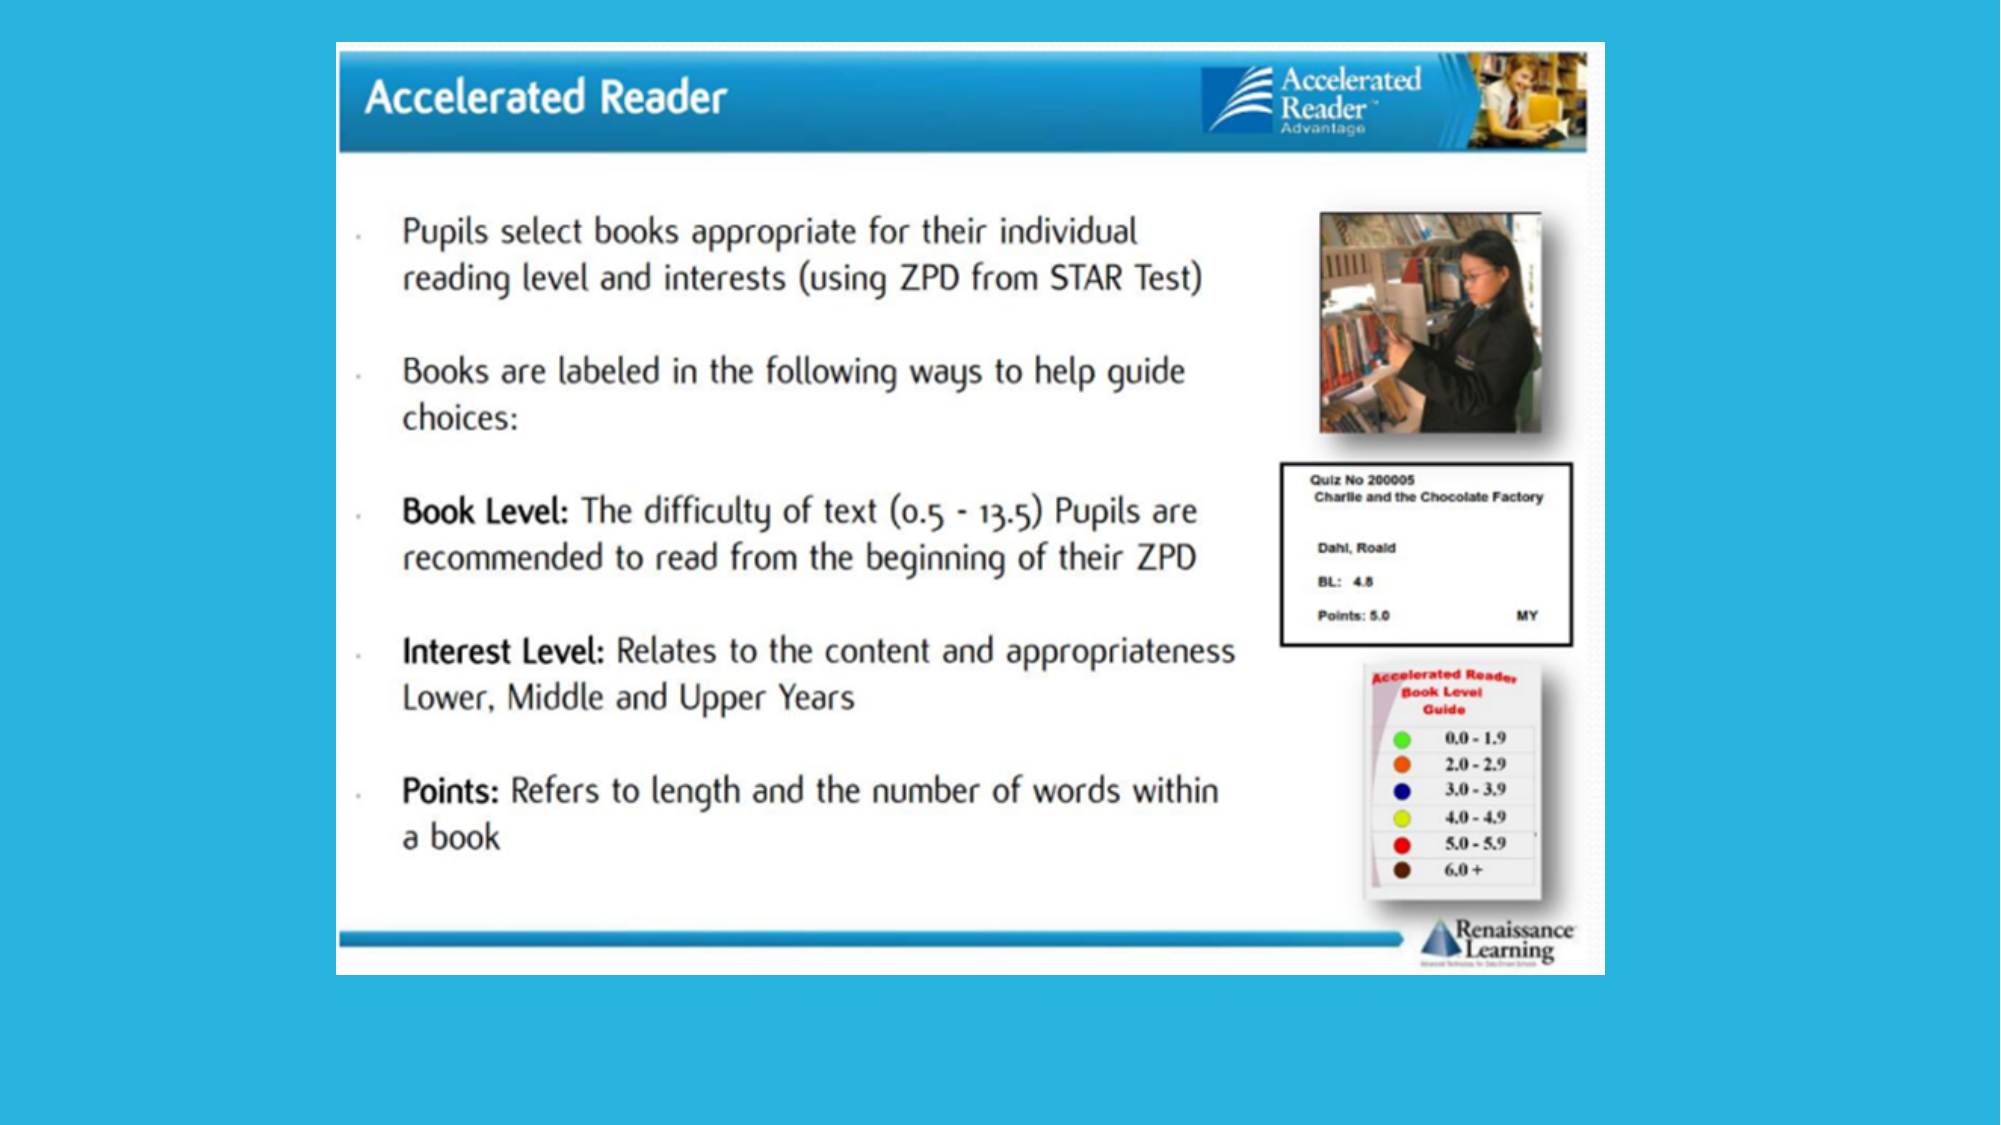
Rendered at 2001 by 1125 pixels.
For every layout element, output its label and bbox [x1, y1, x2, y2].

picture [336, 42, 1605, 975]
